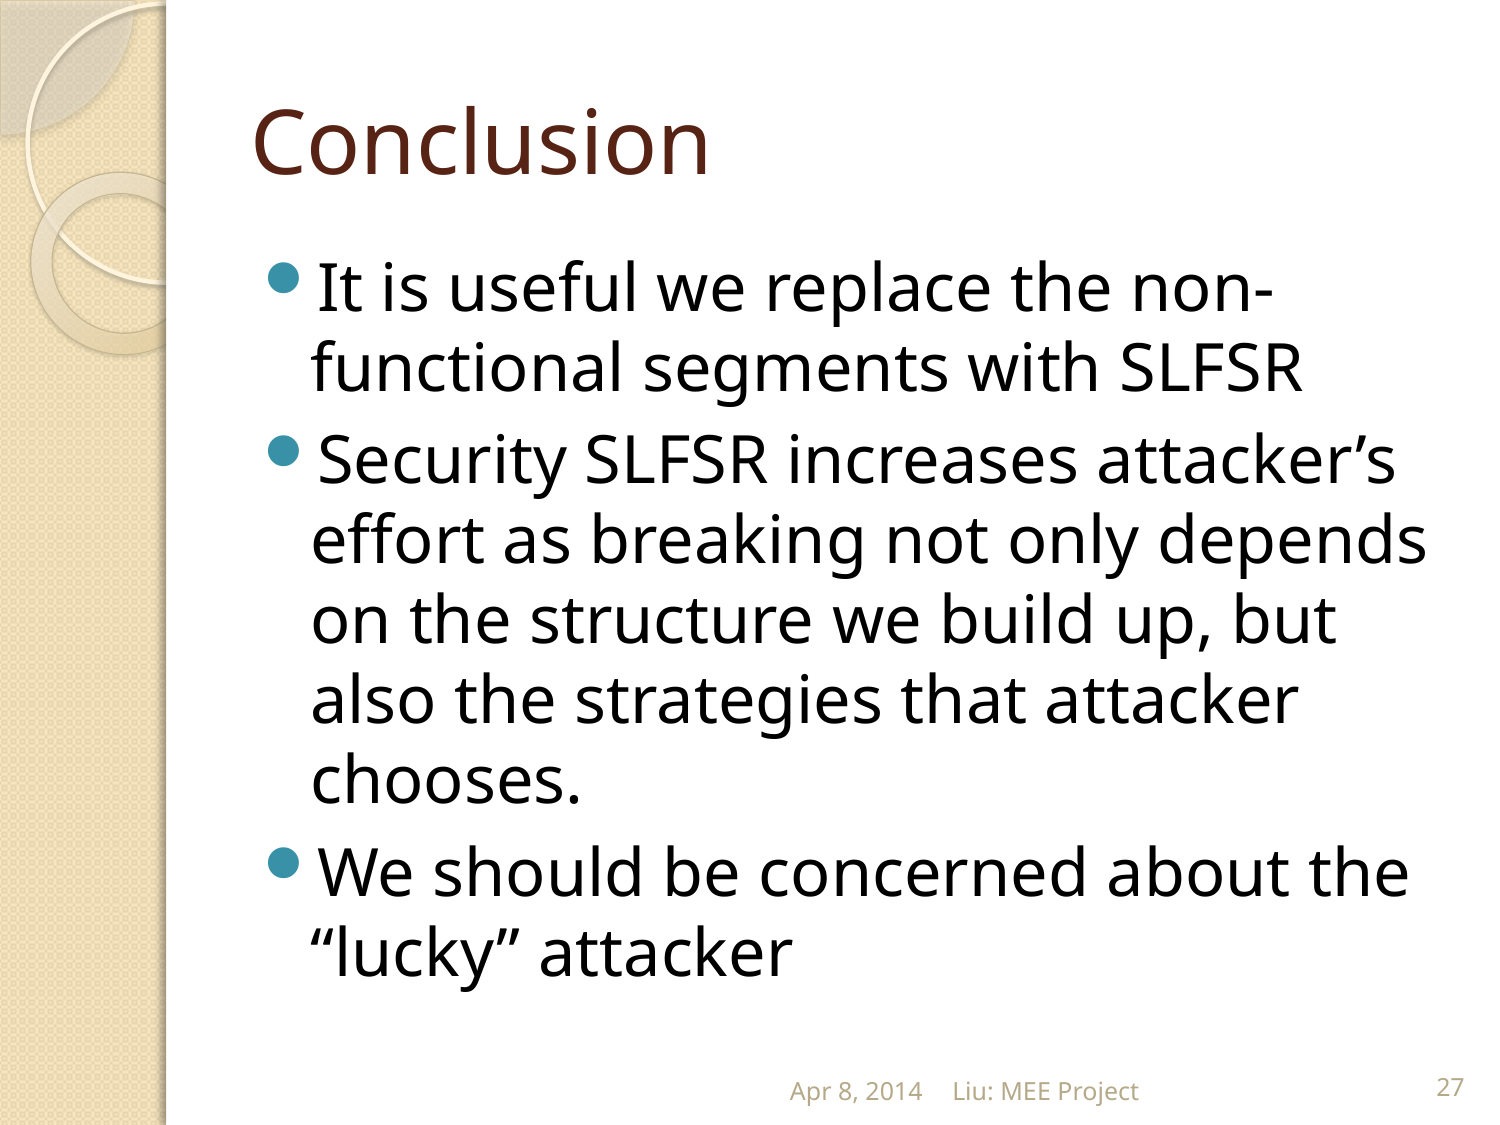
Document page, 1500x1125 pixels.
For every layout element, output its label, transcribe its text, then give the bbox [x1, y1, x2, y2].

list It is useful we replace the non-functional segments with SLFSR Security SLFSR increases attacker’s effort as breaking not only depends on the structure we build up, but also the strategies that attacker chooses. We should be concerned about the “lucky” attacker [235, 237, 1466, 1025]
title Conclusion [235, 45, 1466, 233]
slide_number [587, 1034, 937, 1113]
slide_number 27 [1413, 1034, 1488, 1113]
footer Liu: MEE Project [937, 1034, 1413, 1113]
